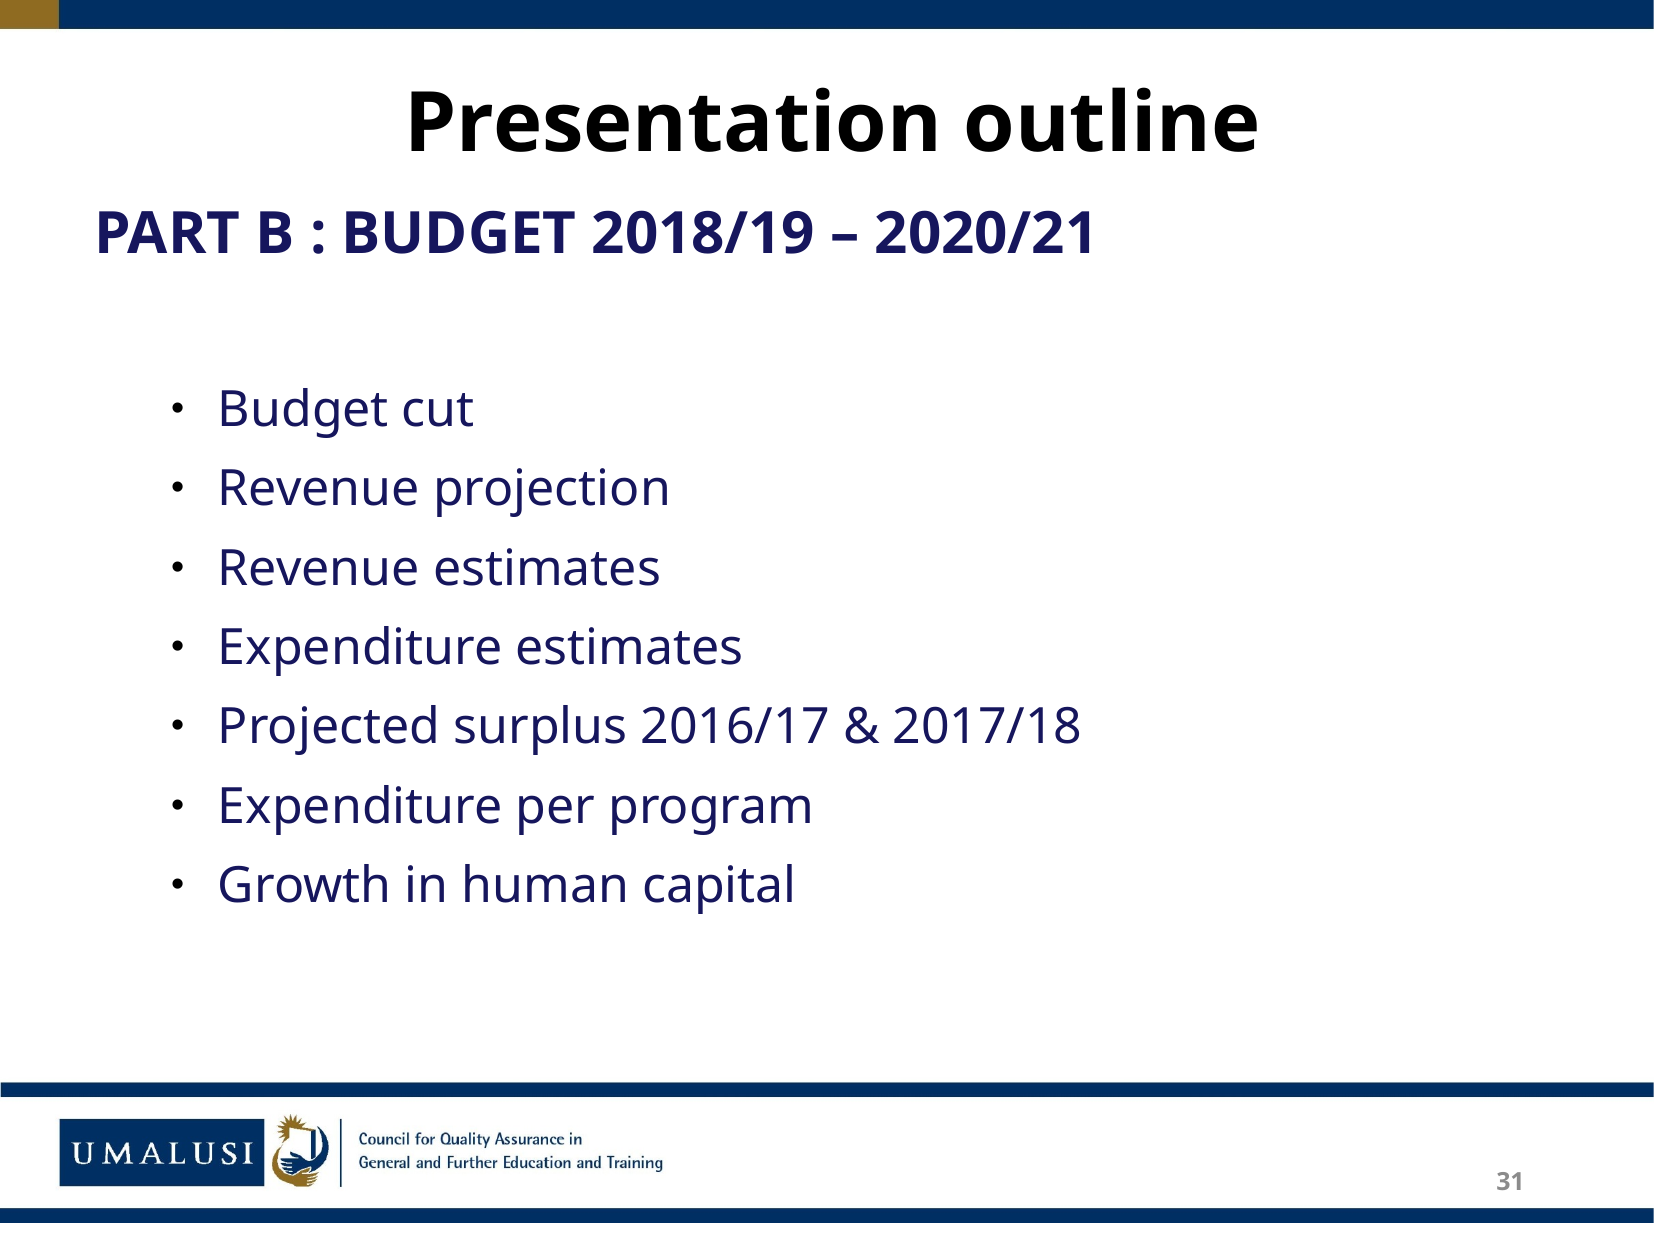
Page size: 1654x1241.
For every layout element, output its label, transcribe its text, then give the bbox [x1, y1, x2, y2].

title Presentation outline [26, 53, 1640, 196]
picture [0, 950, 1654, 1223]
list PART B : BUDGET 2018/19 – 2020/21 Budget cut Revenue projection Revenue estimates Expenditure estimates Projected surplus 2016/17 & 2017/18 Expenditure per program Growth in human capital [76, 201, 1590, 1102]
slide_number 31 [1167, 1149, 1540, 1216]
picture [0, 0, 1654, 154]
